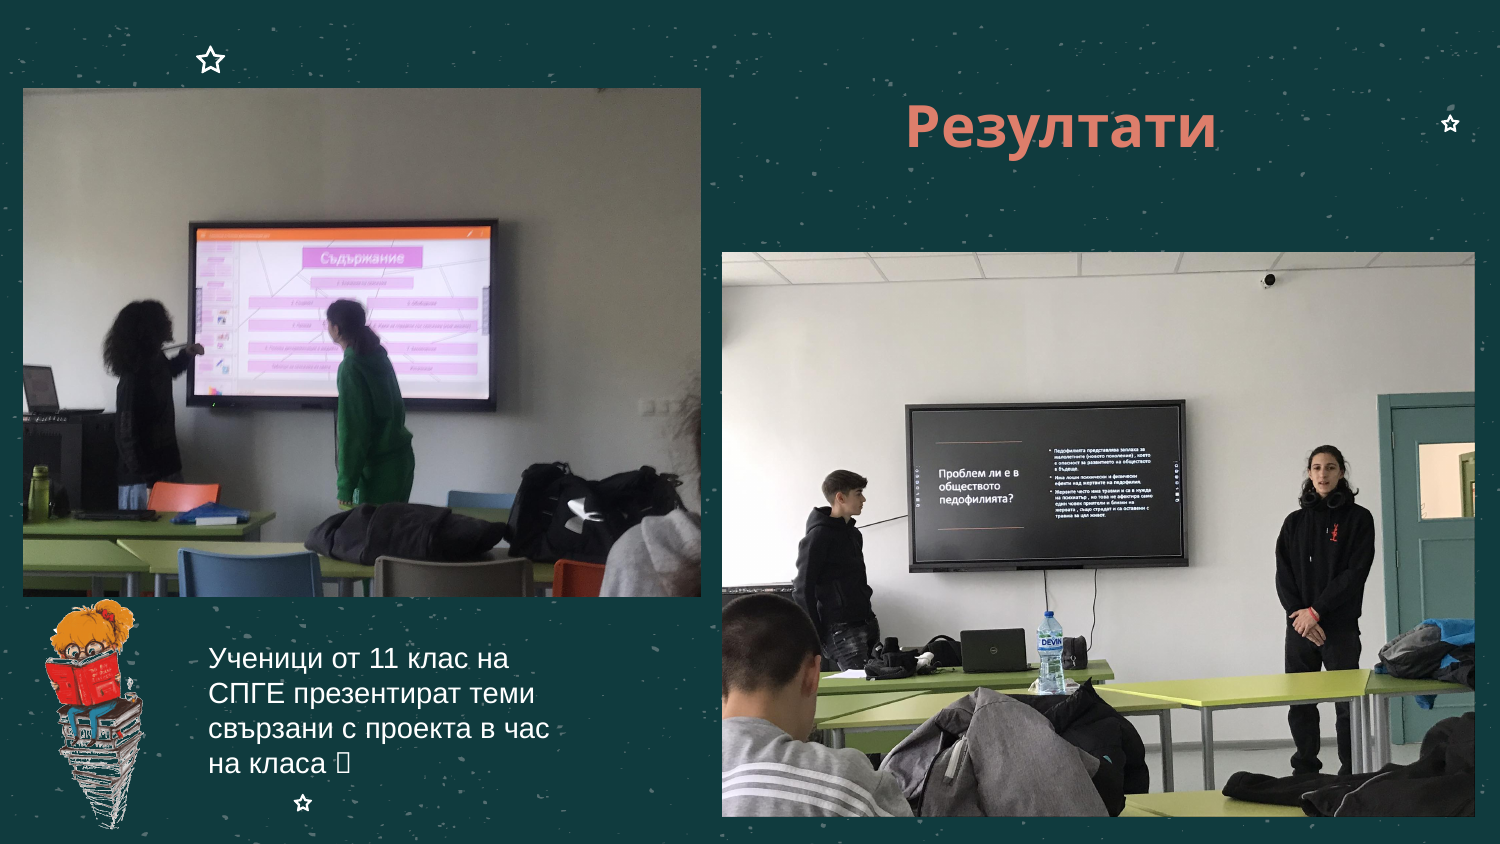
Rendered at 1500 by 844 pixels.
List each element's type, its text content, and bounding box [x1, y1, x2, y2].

title Резултати [701, 88, 1500, 176]
text_box Ученици от 11 клас на СПГЕ презентират теми свързани с проекта в час на класа  [198, 632, 567, 787]
picture [0, 0, 1500, 844]
